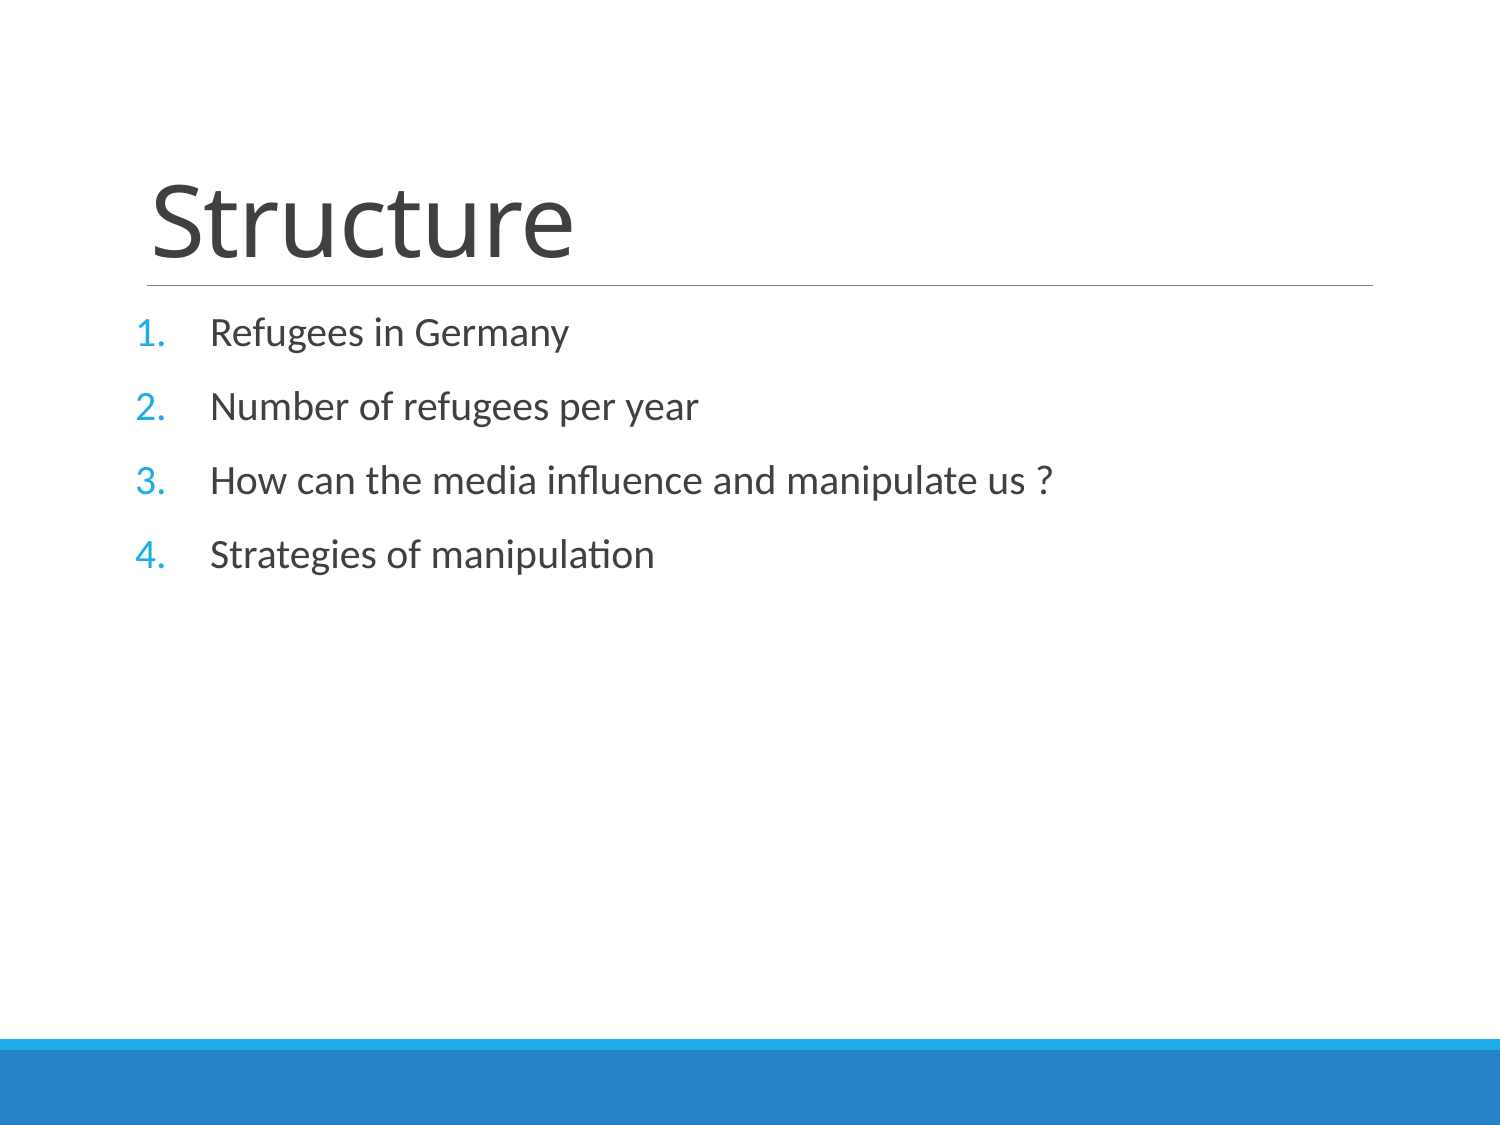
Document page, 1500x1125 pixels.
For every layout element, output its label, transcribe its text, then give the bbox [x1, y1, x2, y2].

title Structure [135, 47, 1373, 285]
list Refugees in Germany Number of refugees per year How can the media influence and manipulate us ? Strategies of manipulation [135, 302, 1373, 963]
